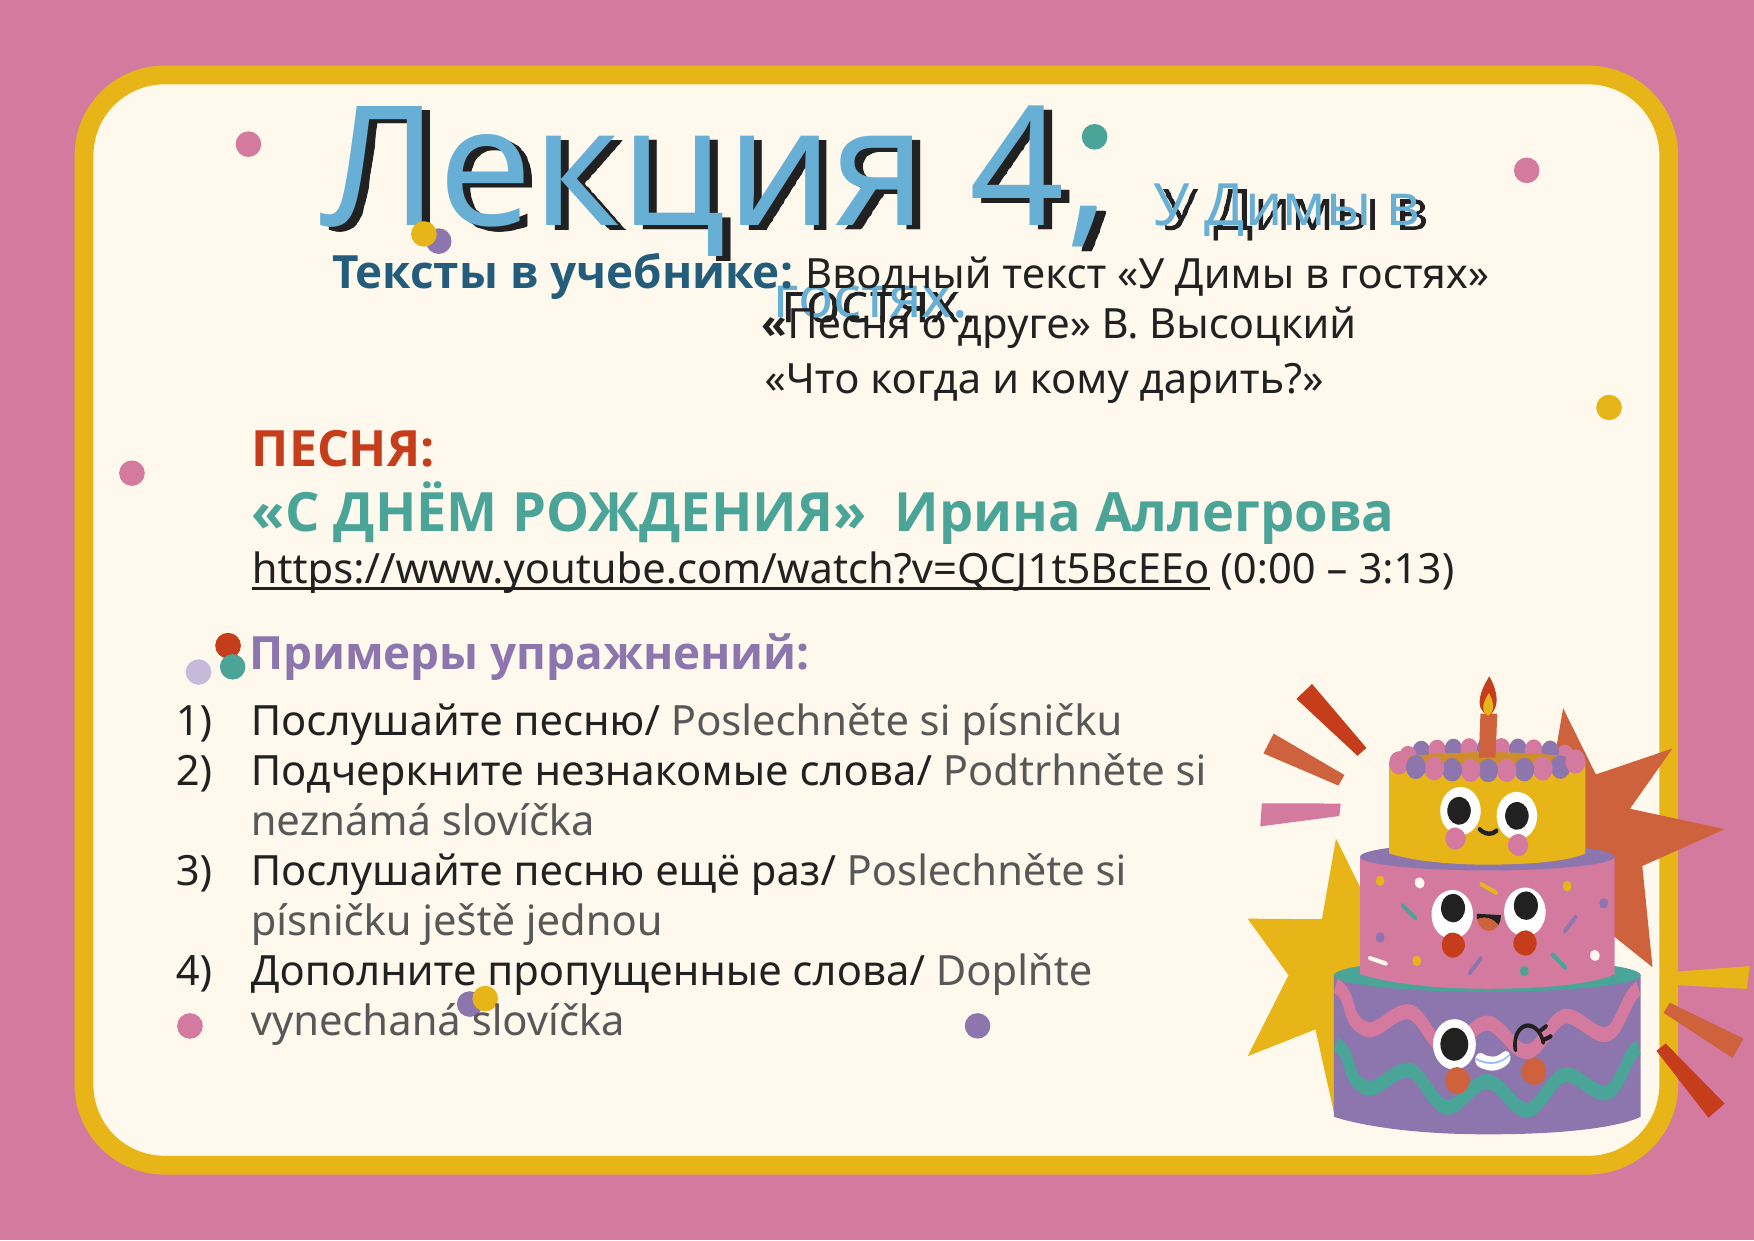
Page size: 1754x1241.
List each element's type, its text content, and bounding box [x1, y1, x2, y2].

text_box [410, 220, 452, 255]
text_box Примеры упражнений: [230, 585, 1030, 673]
text_box [235, 131, 262, 157]
text_box [1081, 123, 1108, 150]
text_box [1247, 676, 1750, 1135]
title Лекция 4, У Димы в гостях. [215, 39, 1526, 295]
text_box [119, 460, 145, 486]
text_box ПЕСНЯ: «С ДНЁМ РОЖДЕНИЯ» Ирина Аллегрова https://www.youtube.com/watch?v=QCJ1t5BcEEo (0:00 – 3:13) [232, 360, 1673, 655]
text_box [456, 984, 498, 1018]
text_box [1513, 157, 1540, 184]
text_box Тексты в учебнике: Вводный текст «У Димы в гостях» «Песня о друге» В. Высоцкий «Что когда и кому дарить?» [313, 244, 1530, 455]
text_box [185, 632, 246, 686]
text_box Послушайте песню/ Poslechněte si písničku Подчеркните незнакомые слова/ Podtrhněte si neznámá slovíčka Послушайте песню ещё раз/ Poslechněte si písničku ještě jednou Дополните пропущенные слова/ Doplňte vynechaná slovíčka [156, 673, 1246, 1241]
